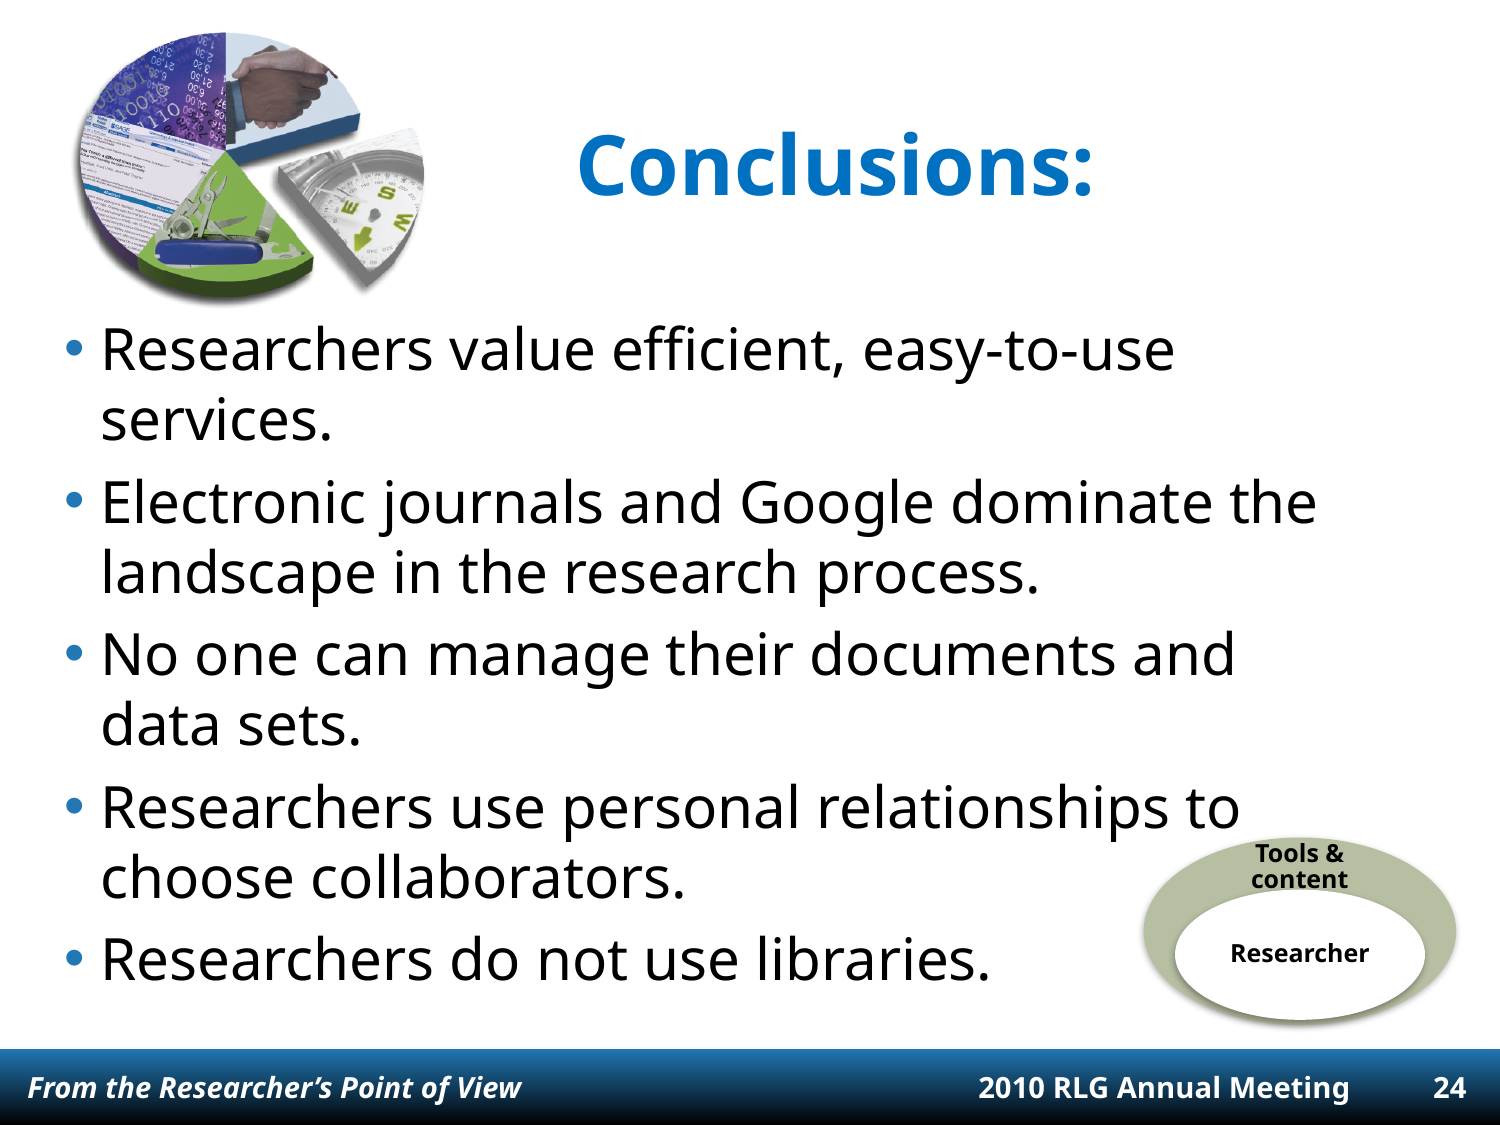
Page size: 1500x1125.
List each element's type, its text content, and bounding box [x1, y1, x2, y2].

title Conclusions: [574, 112, 1500, 276]
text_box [1124, 837, 1476, 1026]
list Researchers value efficient, easy-to-use services. Electronic journals and Google dominate the landscape in the research process. No one can manage their documents and data sets. Researchers use personal relationships to choose collaborators. Researchers do not use libraries. [62, 312, 1327, 1083]
picture [49, 12, 445, 322]
